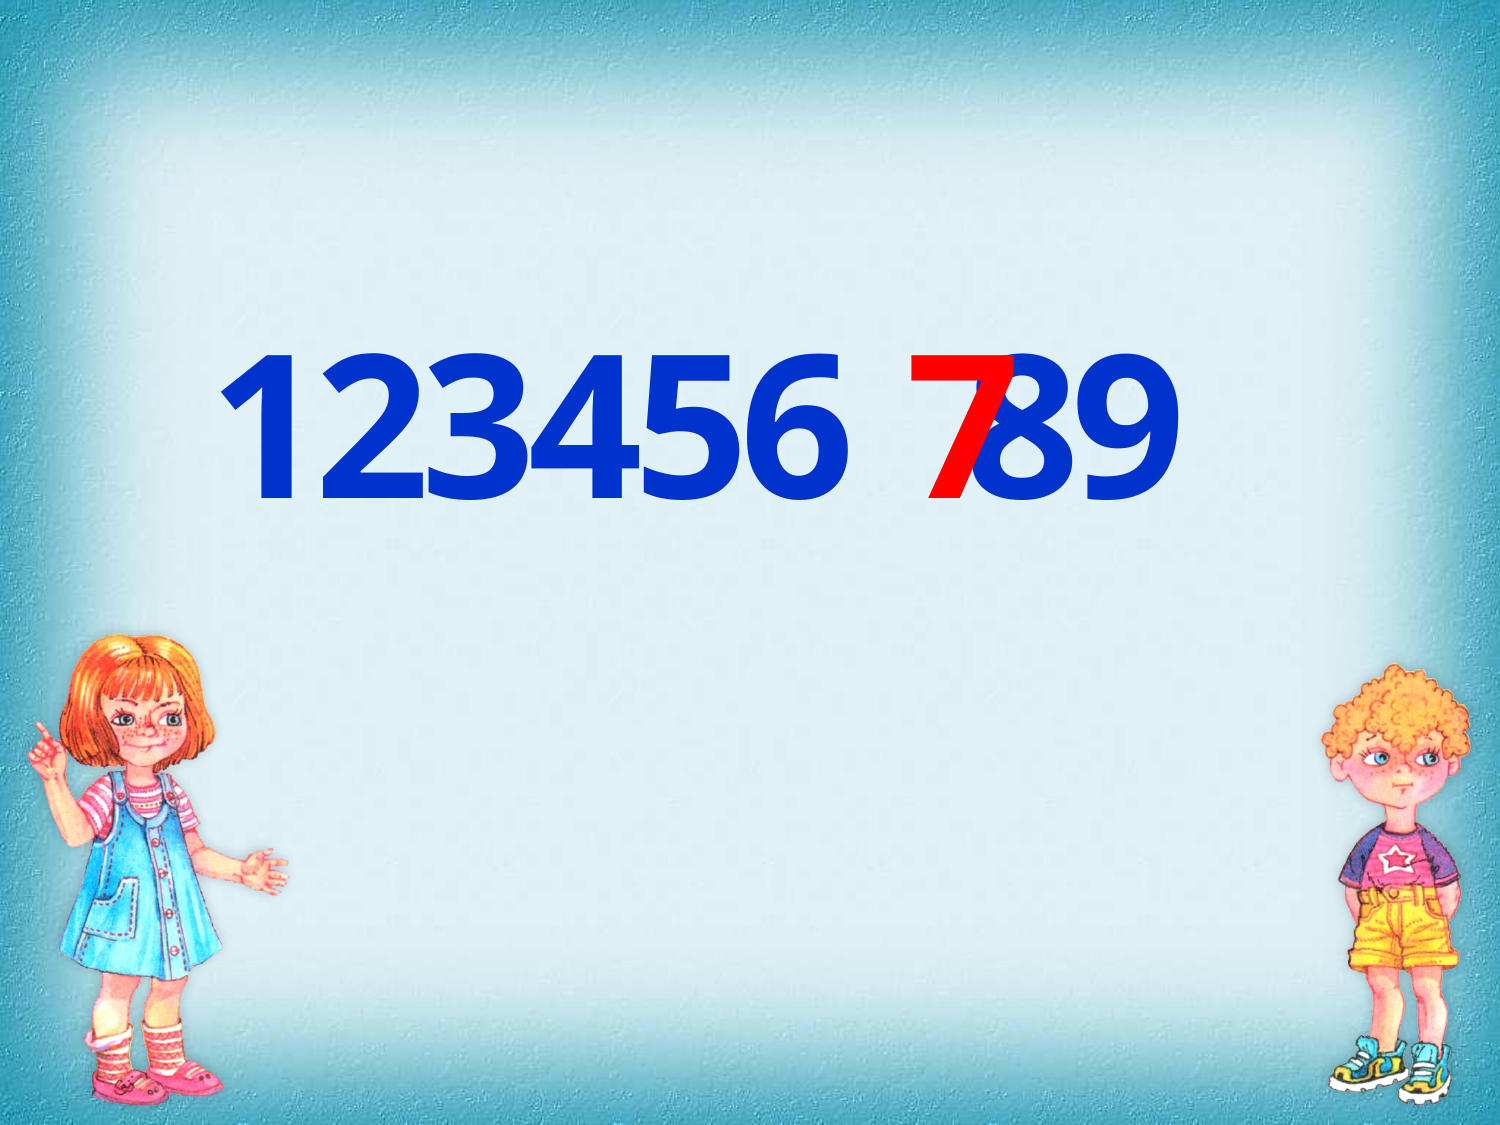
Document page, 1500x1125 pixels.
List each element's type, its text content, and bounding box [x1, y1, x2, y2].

text_box 7 [891, 290, 1057, 546]
text_box 89 [1057, 290, 1235, 546]
text_box 123456 [194, 290, 891, 546]
picture [0, 0, 1500, 1125]
